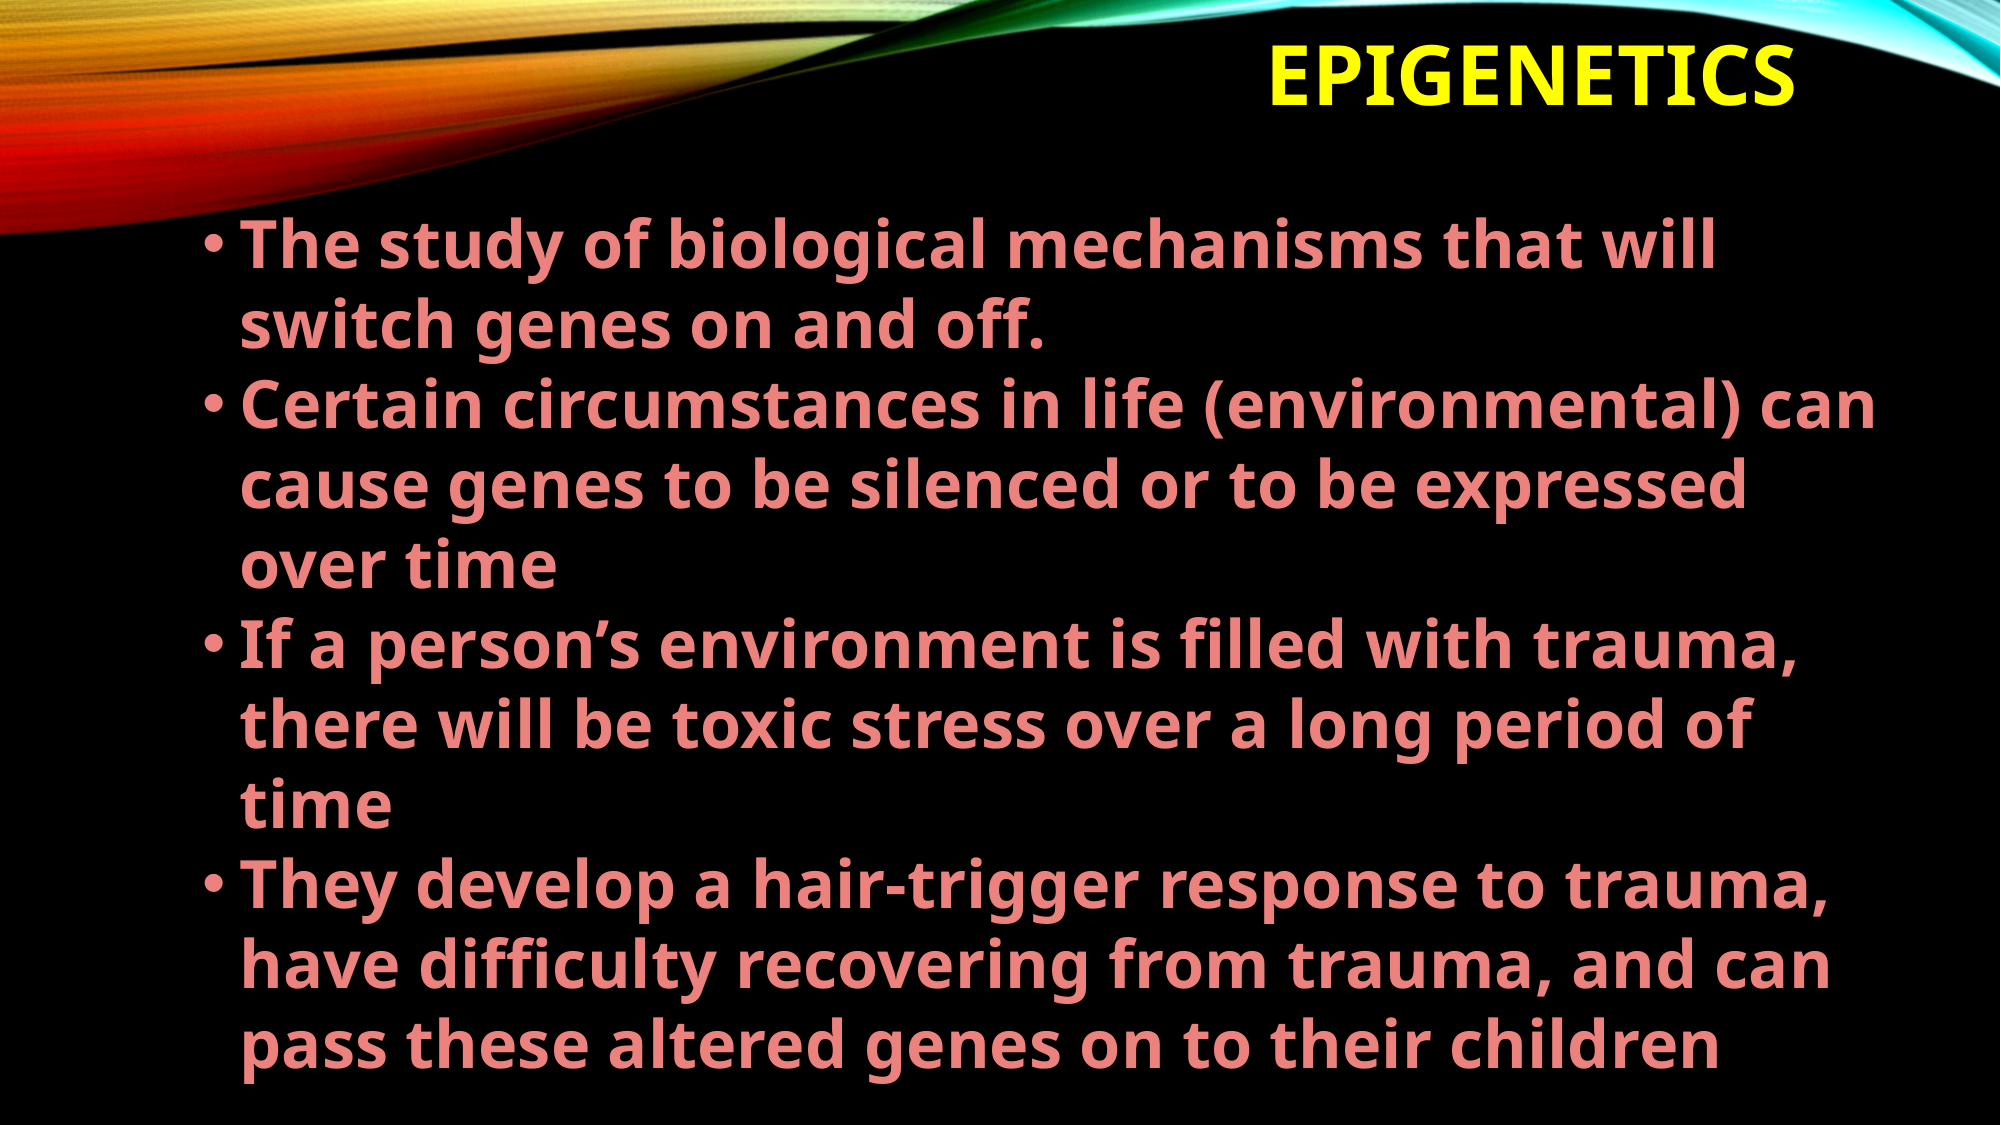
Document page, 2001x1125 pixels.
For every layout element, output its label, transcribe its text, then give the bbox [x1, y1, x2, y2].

picture [0, 0, 2000, 237]
list The study of biological mechanisms that will switch genes on and off. Certain circumstances in life (environmental) can cause genes to be silenced or to be expressed over time If a person’s environment is filled with trauma, there will be toxic stress over a long period of time They develop a hair-trigger response to trauma, have difficulty recovering from trauma, and can pass these altered genes on to their children [187, 194, 1896, 1039]
title epigenetics [187, 0, 1813, 157]
